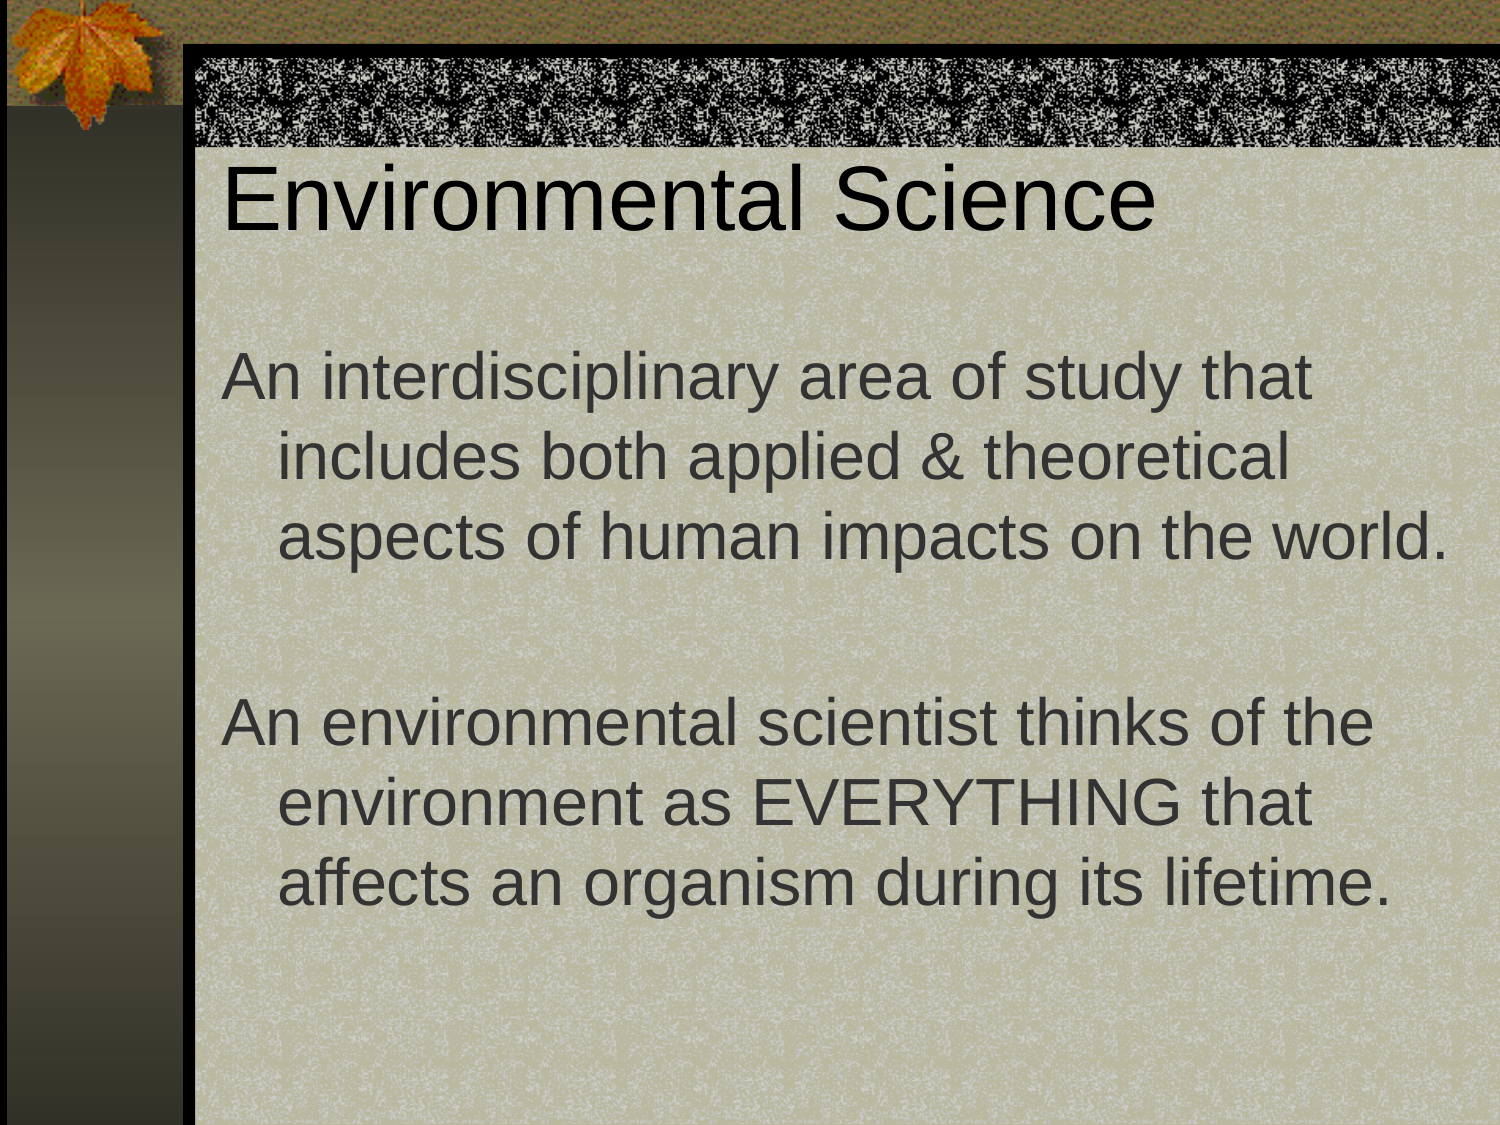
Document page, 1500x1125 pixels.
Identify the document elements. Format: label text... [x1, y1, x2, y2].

list An interdisciplinary area of study that includes both applied & theoretical aspects of human impacts on the world. An environmental scientist thinks of the environment as EVERYTHING that affects an organism during its lifetime. [206, 324, 1482, 1001]
picture [196, 58, 1500, 1124]
title Environmental Science [206, 99, 1482, 288]
picture [7, 0, 1500, 130]
